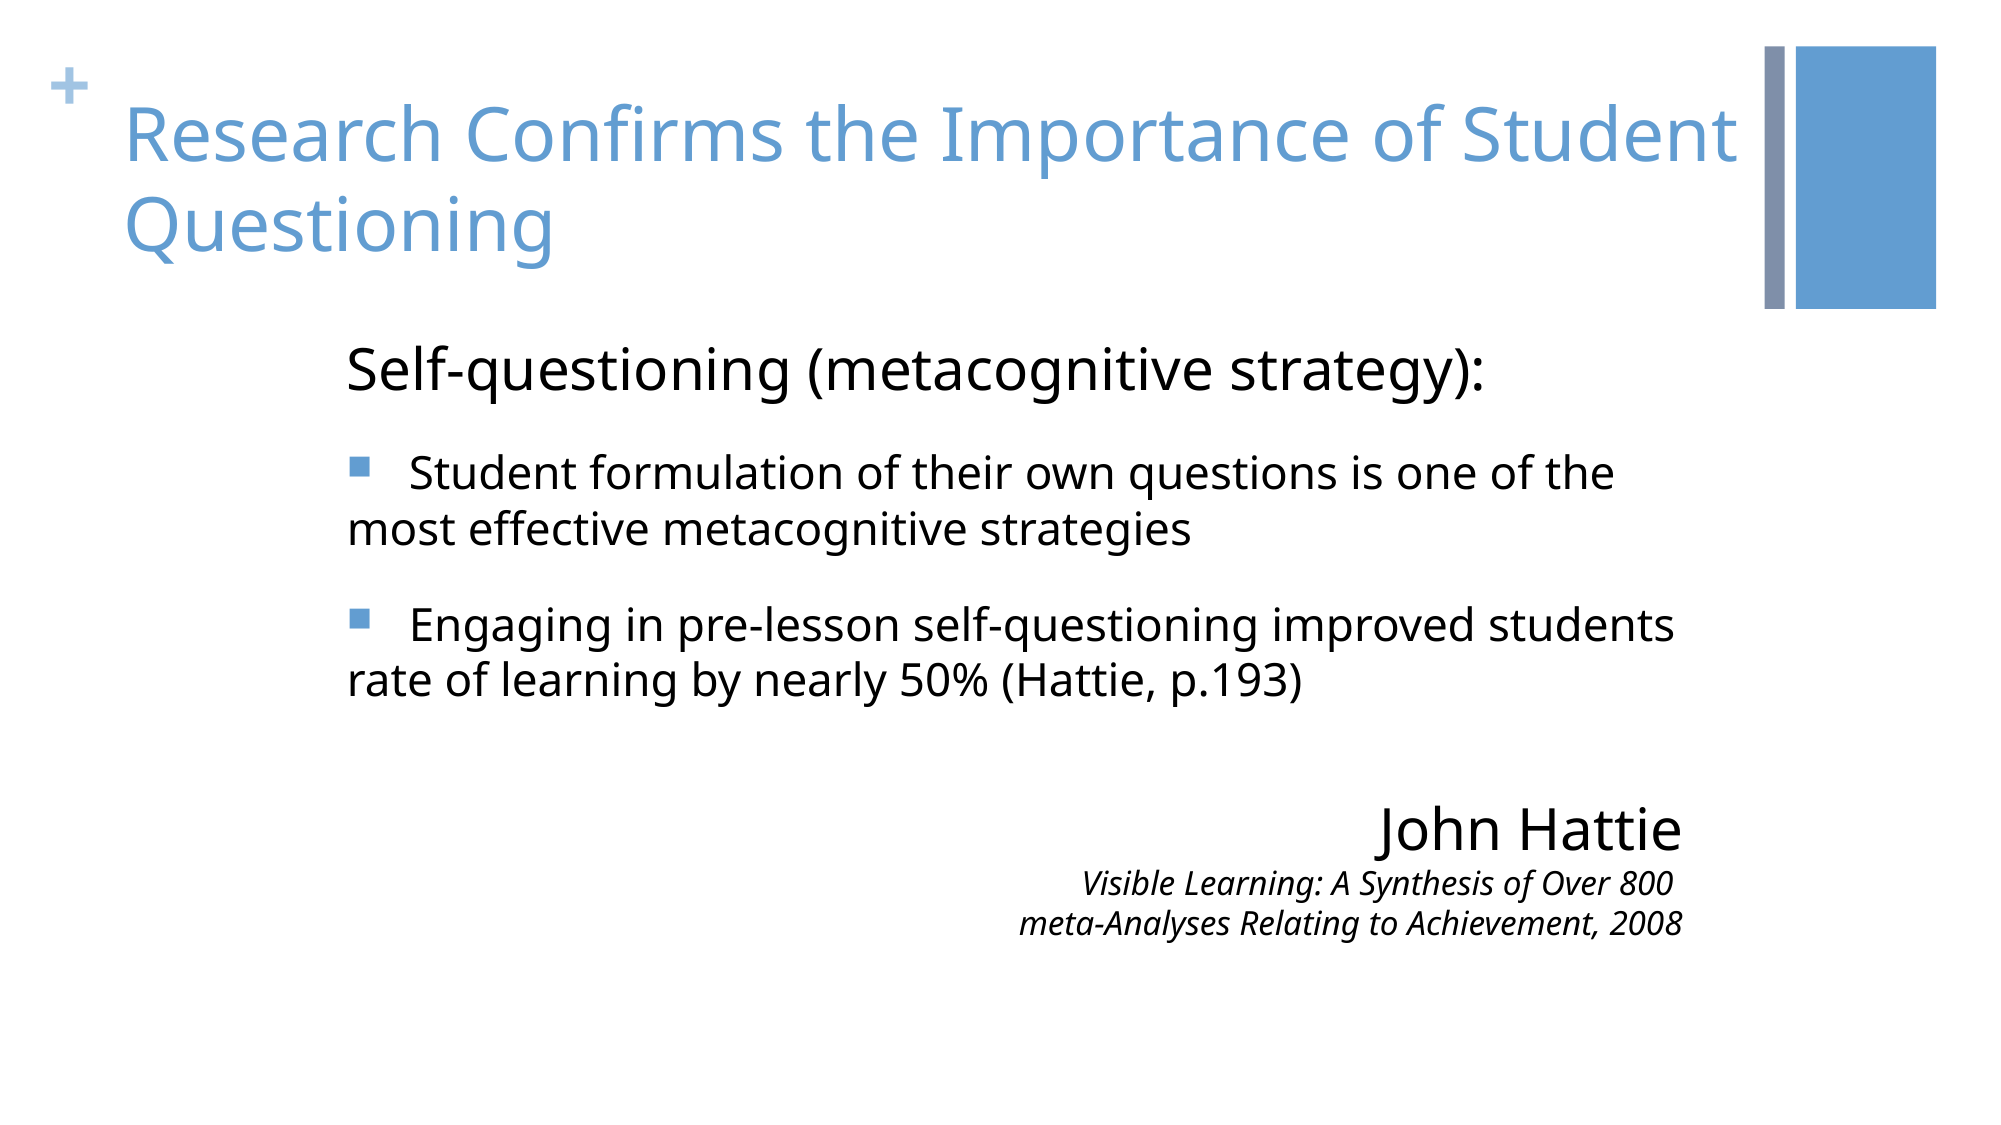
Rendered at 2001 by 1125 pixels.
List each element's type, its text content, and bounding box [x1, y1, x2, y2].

title Research Confirms the Importance of Student Questioning [109, 79, 1762, 263]
list Self-questioning (metacognitive strategy): Student formulation of their own questions is one of the most effective metacognitive strategies Engaging in pre-lesson self-questioning improved students rate of learning by nearly 50% (Hattie, p.193) John Hattie Visible Learning: A Synthesis of Over 800 meta-Analyses Relating to Achievement, 2008 [331, 324, 1699, 1005]
